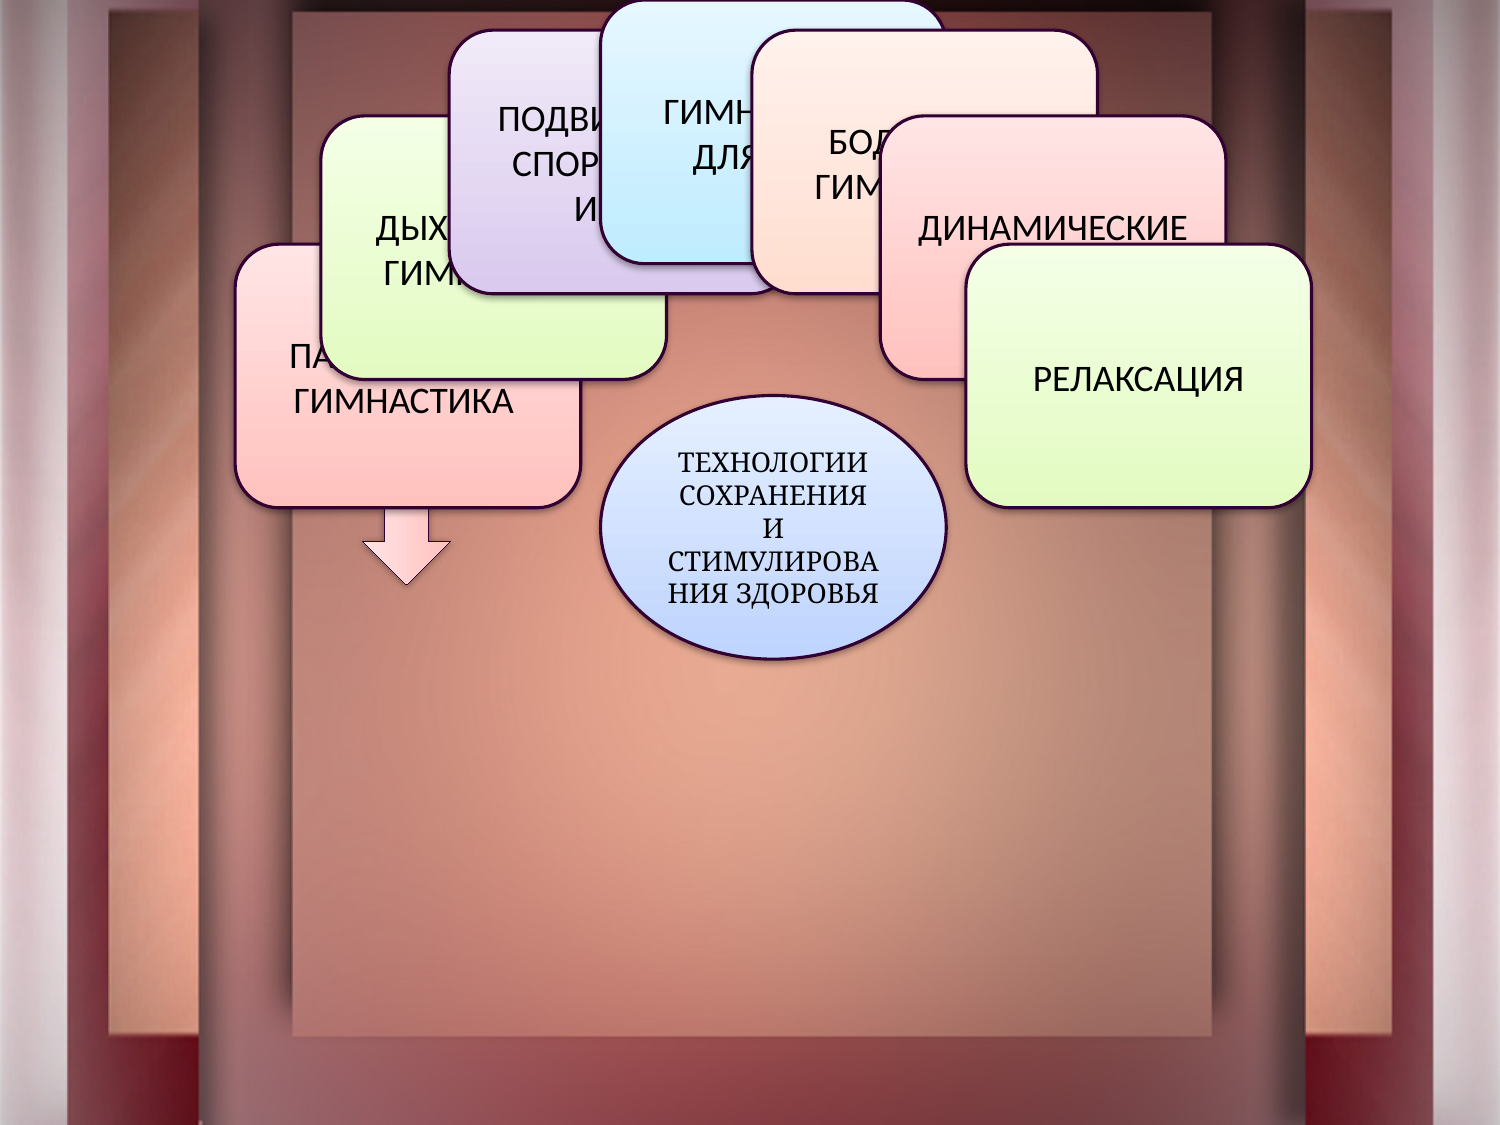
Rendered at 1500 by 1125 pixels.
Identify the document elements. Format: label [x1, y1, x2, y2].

text_box [81, 0, 1466, 1055]
picture [0, 0, 1500, 1125]
